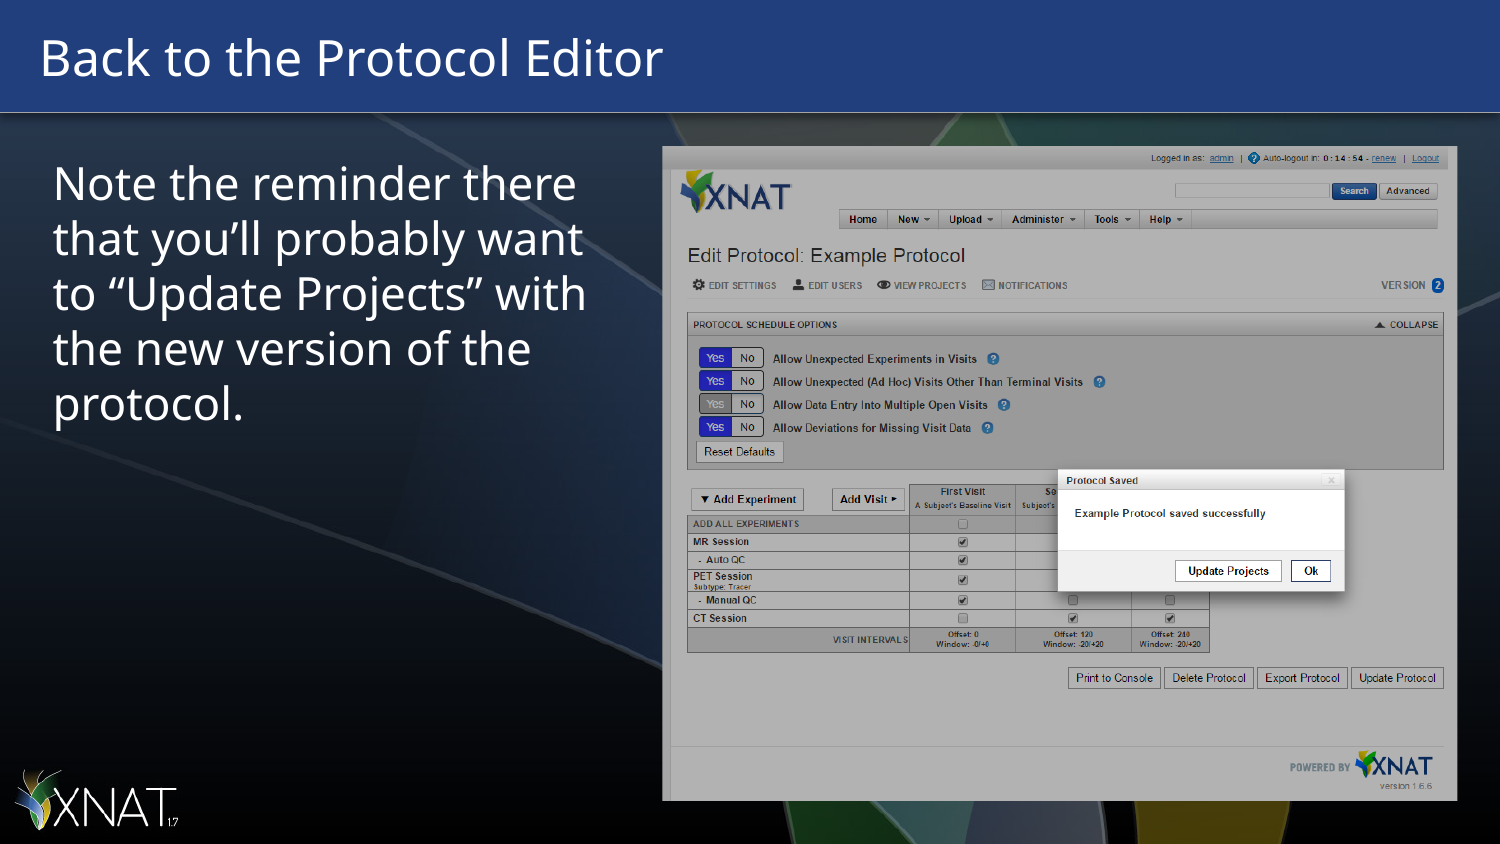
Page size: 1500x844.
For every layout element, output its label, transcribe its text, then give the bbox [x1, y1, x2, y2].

title Back to the Protocol Editor [24, 16, 1375, 96]
picture [0, 113, 1500, 844]
list Note the reminder there that you’ll probably want to “Update Projects” with the new version of the protocol. [37, 146, 625, 717]
